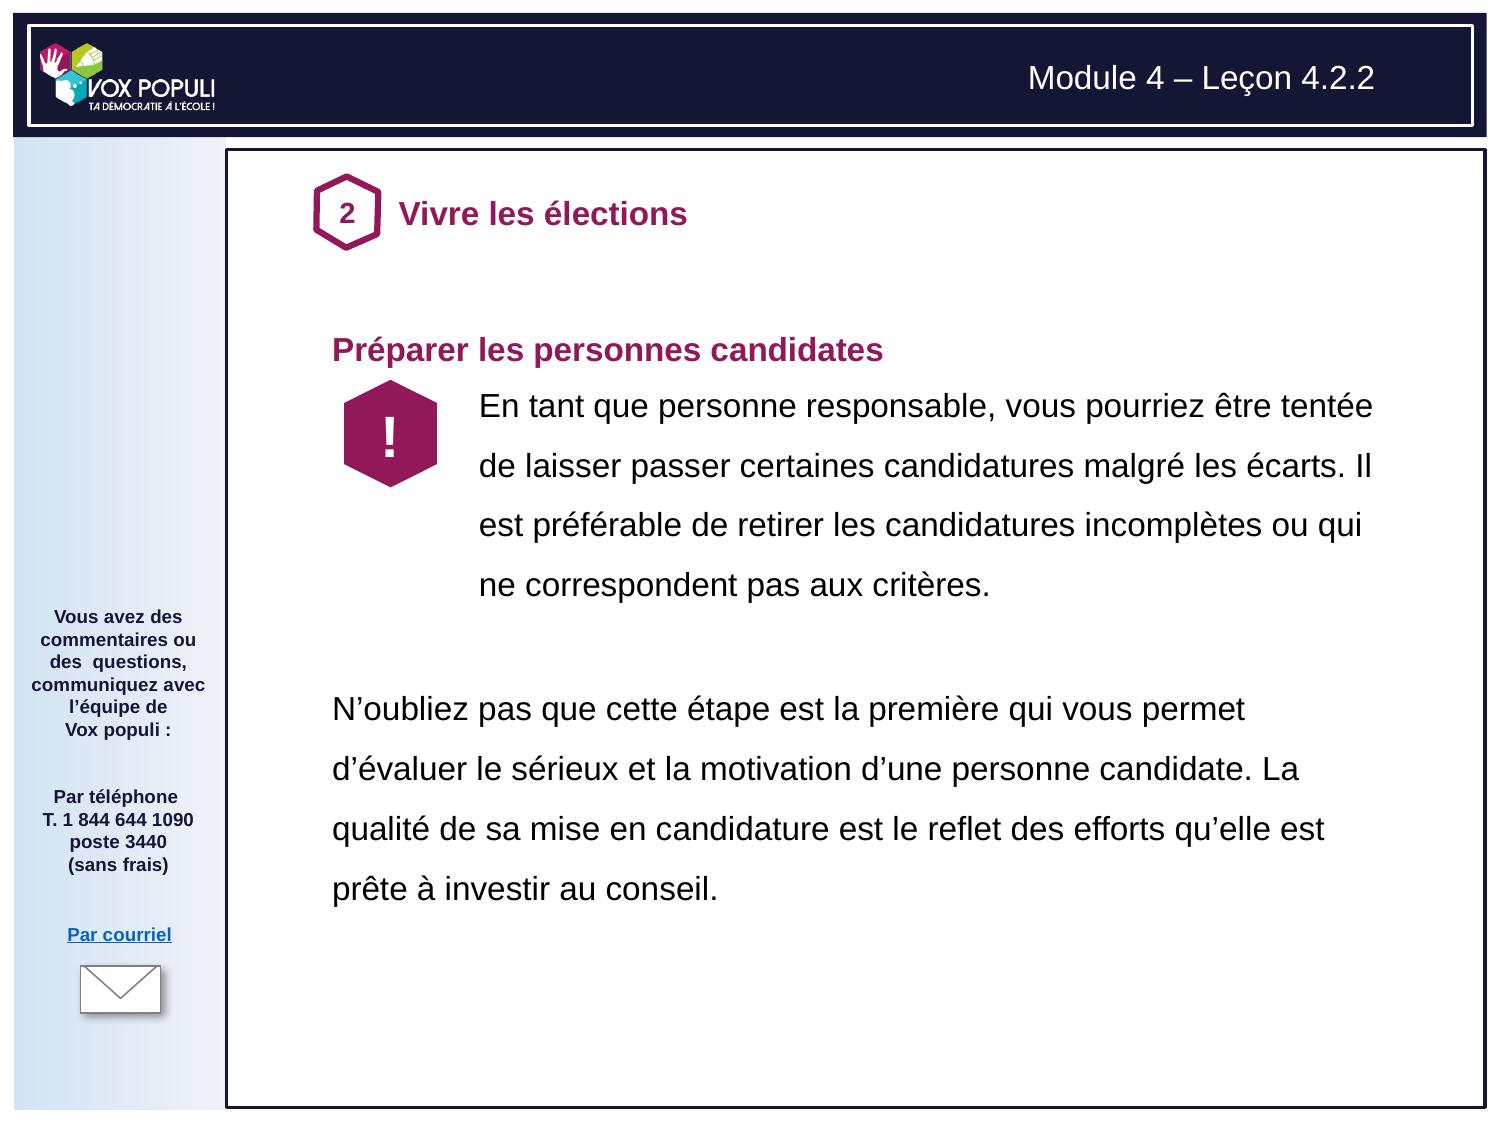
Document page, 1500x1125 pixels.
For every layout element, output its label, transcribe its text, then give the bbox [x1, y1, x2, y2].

title Préparer les personnes candidates N’oubliez pas que cette étape est la première qui vous permet d’évaluer le sérieux et la motivation d’une personne candidate. La qualité de sa mise en candidature est le reflet des efforts qu’elle est prête à investir au conseil. [317, 300, 1395, 434]
picture [39, 42, 215, 111]
text_box ! [342, 377, 439, 490]
text_box En tant que personne responsable, vous pourriez être tentée de laisser passer certaines candidatures malgré les écarts. Il est préférable de retirer les candidatures incomplètes ou qui ne correspondent pas aux critères. [464, 356, 1395, 490]
